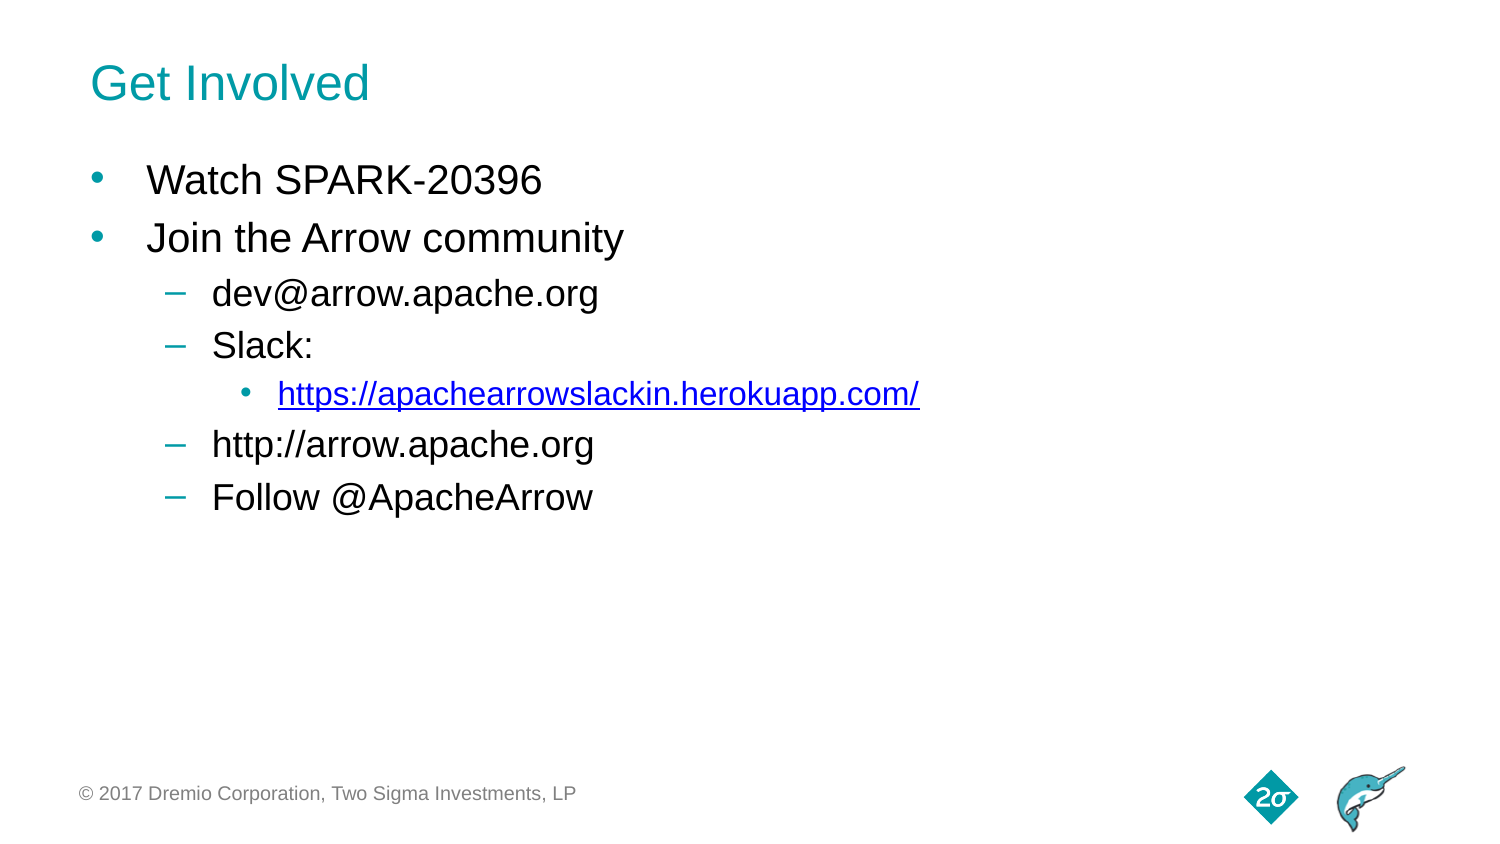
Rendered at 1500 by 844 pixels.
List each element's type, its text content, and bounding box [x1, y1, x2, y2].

picture [1242, 768, 1300, 826]
picture [1336, 766, 1409, 833]
title Get Involved [75, 33, 1425, 127]
list Watch SPARK-20396 Join the Arrow community dev@arrow.apache.org Slack: https://apachearrowslackin.herokuapp.com/ http://arrow.apache.org Follow @ApacheArrow [75, 144, 1425, 754]
